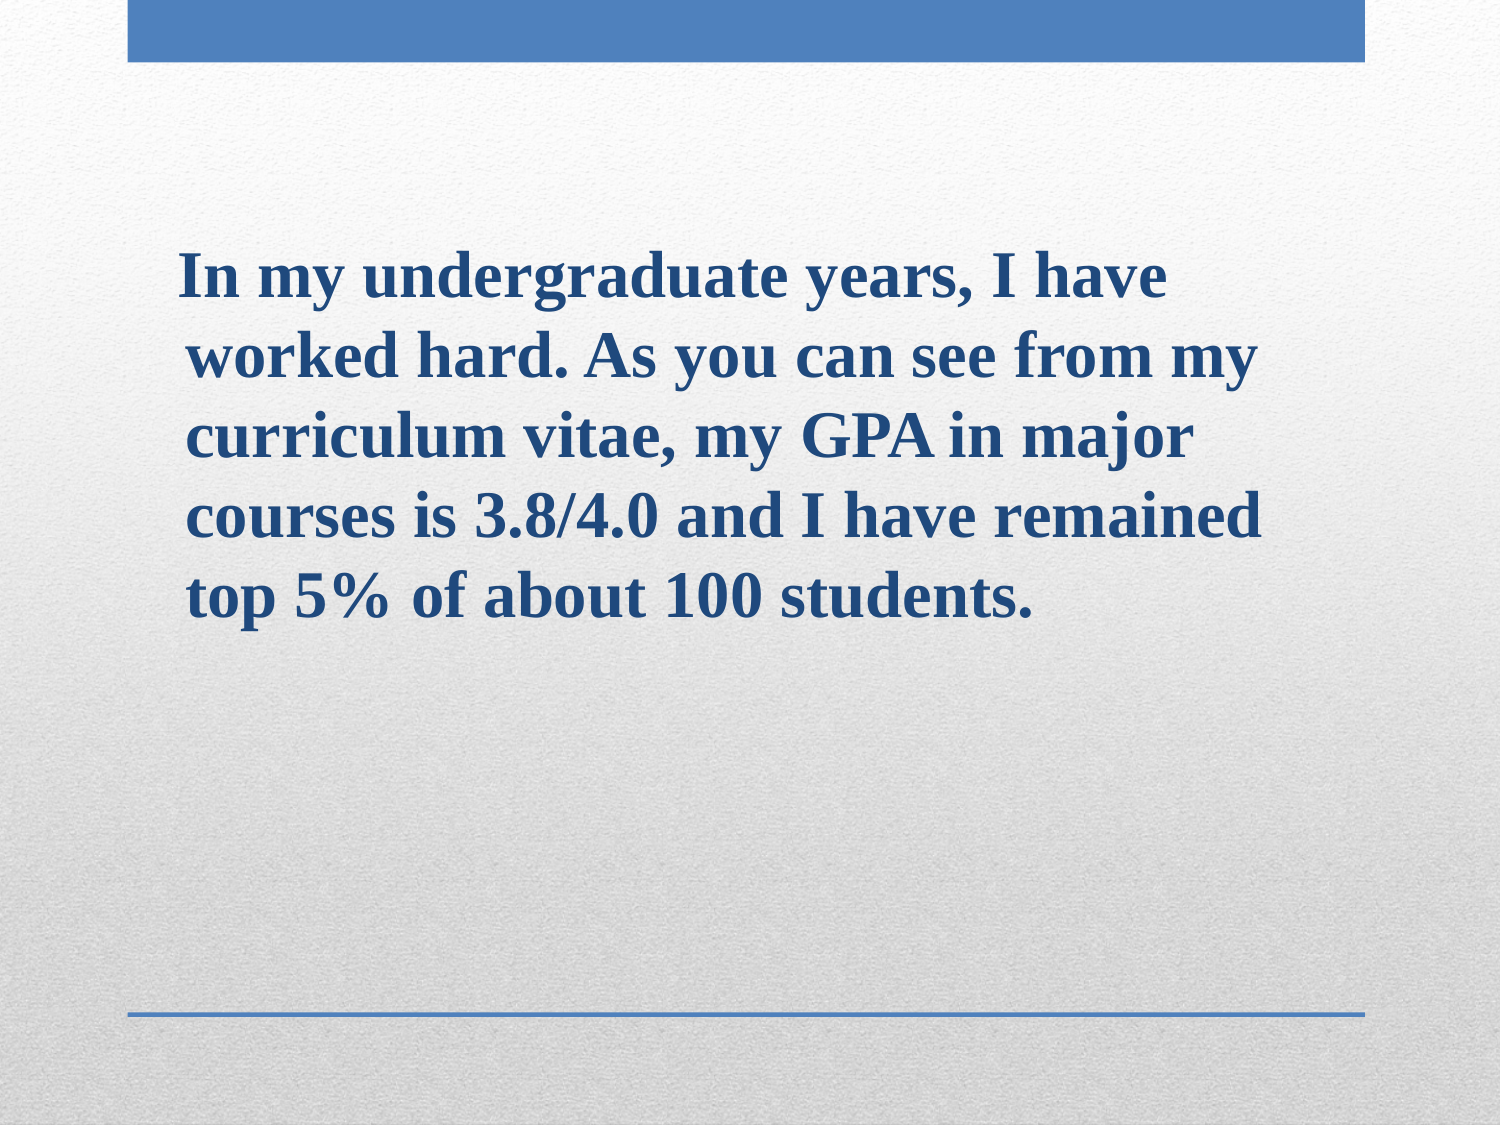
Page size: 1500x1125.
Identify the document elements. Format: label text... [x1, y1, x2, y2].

list In my undergraduate years, I have worked hard. As you can see from my curriculum vitae, my GPA in major courses is 3.8/4.0 and I have remained top 5% of about 100 students. [125, 112, 1363, 750]
